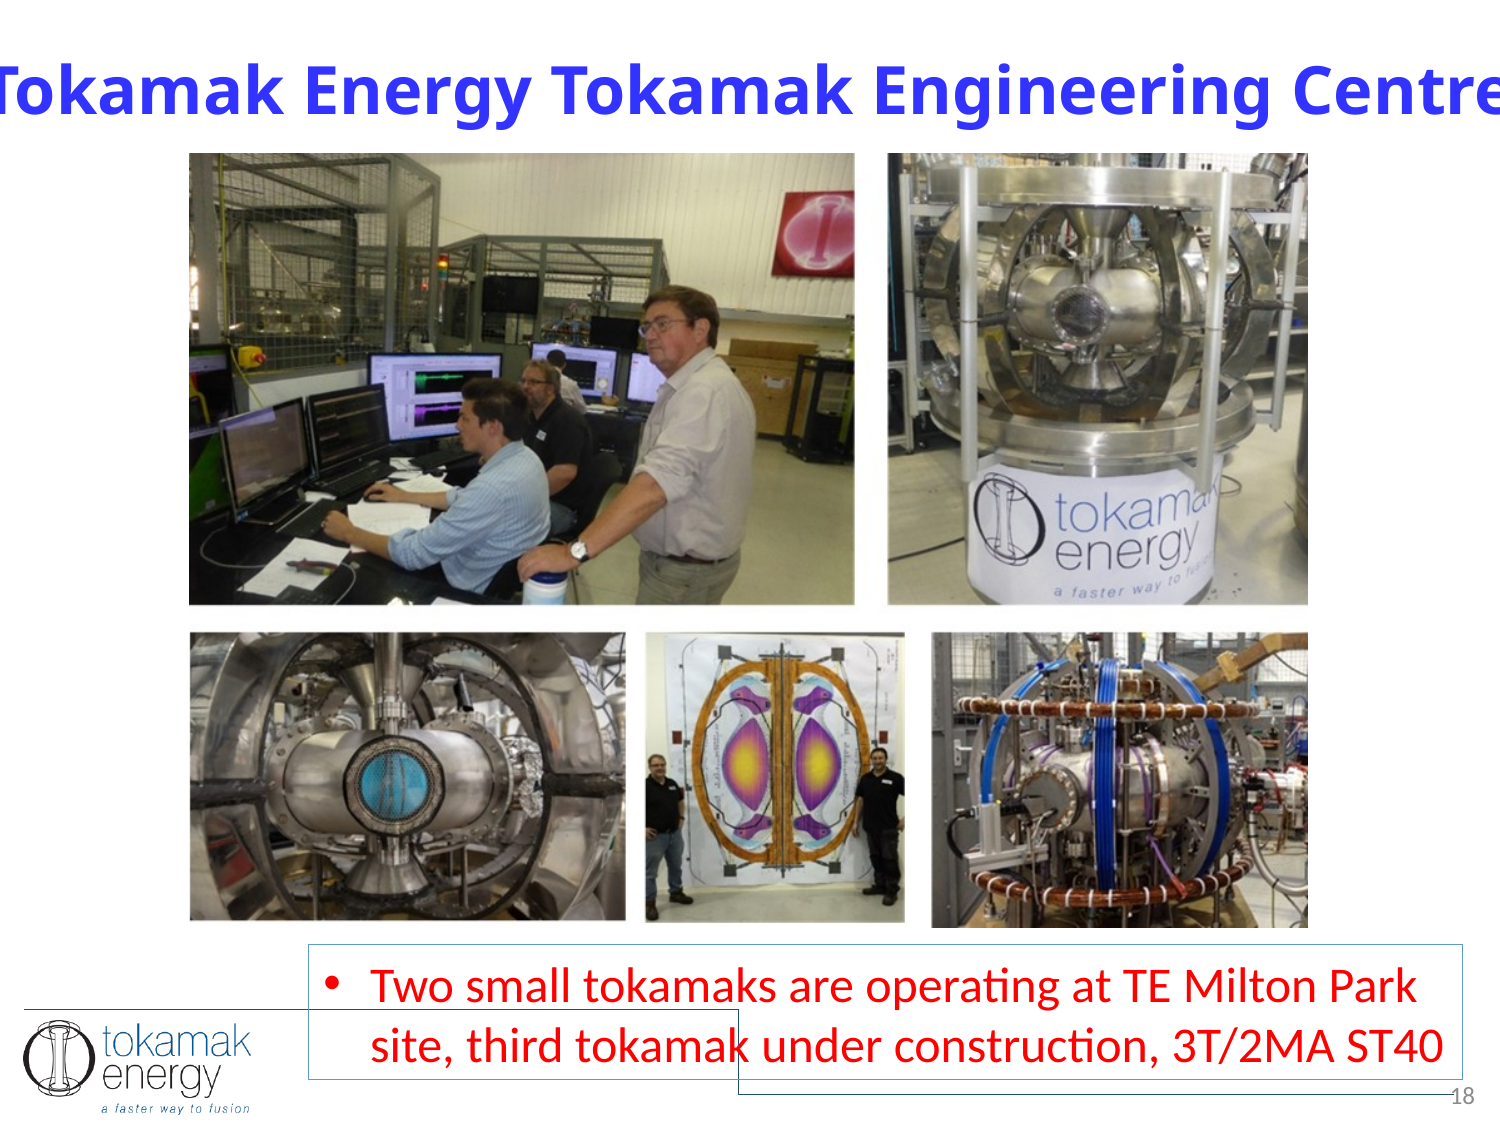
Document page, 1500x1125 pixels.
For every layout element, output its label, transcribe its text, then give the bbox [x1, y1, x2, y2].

picture [189, 153, 1308, 928]
slide_number 18 [1152, 1065, 1491, 1125]
picture [23, 1020, 251, 1115]
text_box Tokamak Energy Tokamak Engineering Centre [0, 40, 1500, 135]
text_box Two small tokamaks are operating at TE Milton Park site, third tokamak under construction, 3T/2MA ST40 [308, 944, 1463, 1080]
